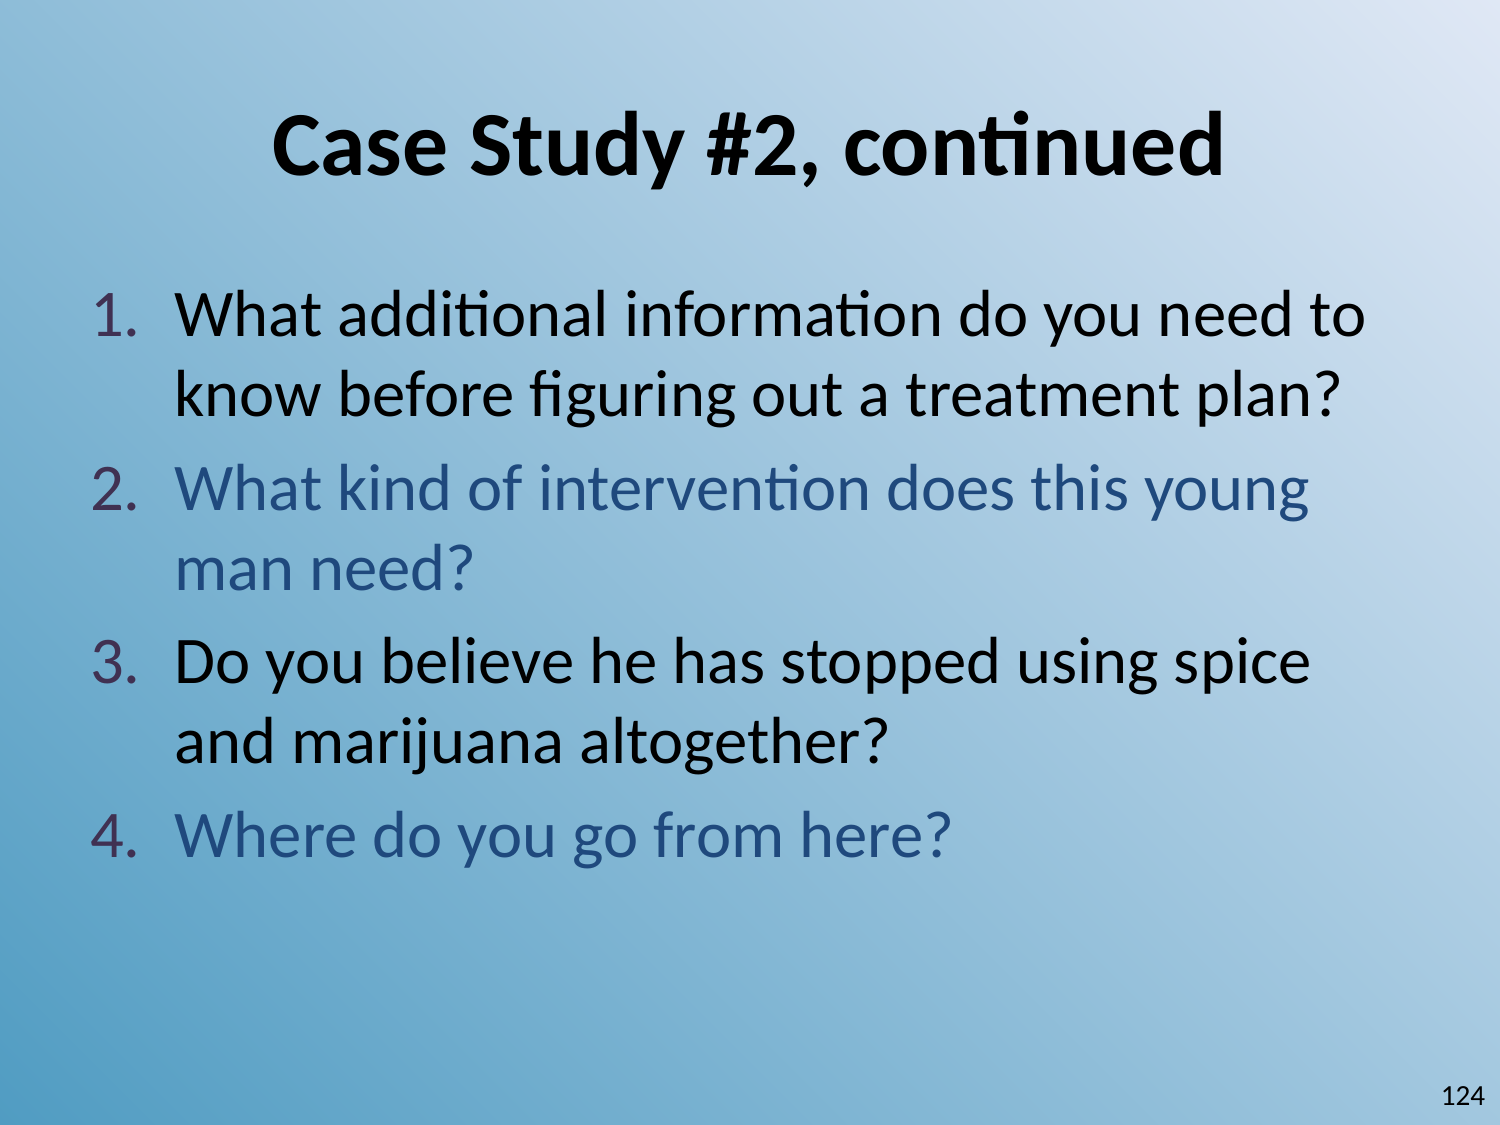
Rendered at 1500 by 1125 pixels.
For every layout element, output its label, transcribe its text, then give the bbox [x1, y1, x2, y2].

slide_number 124 [1149, 1064, 1500, 1125]
list What additional information do you need to know before figuring out a treatment plan? What kind of intervention does this young man need? Do you believe he has stopped using spice and marijuana altogether? Where do you go from here? [75, 262, 1425, 1005]
title Case Study #2, continued [75, 45, 1425, 233]
